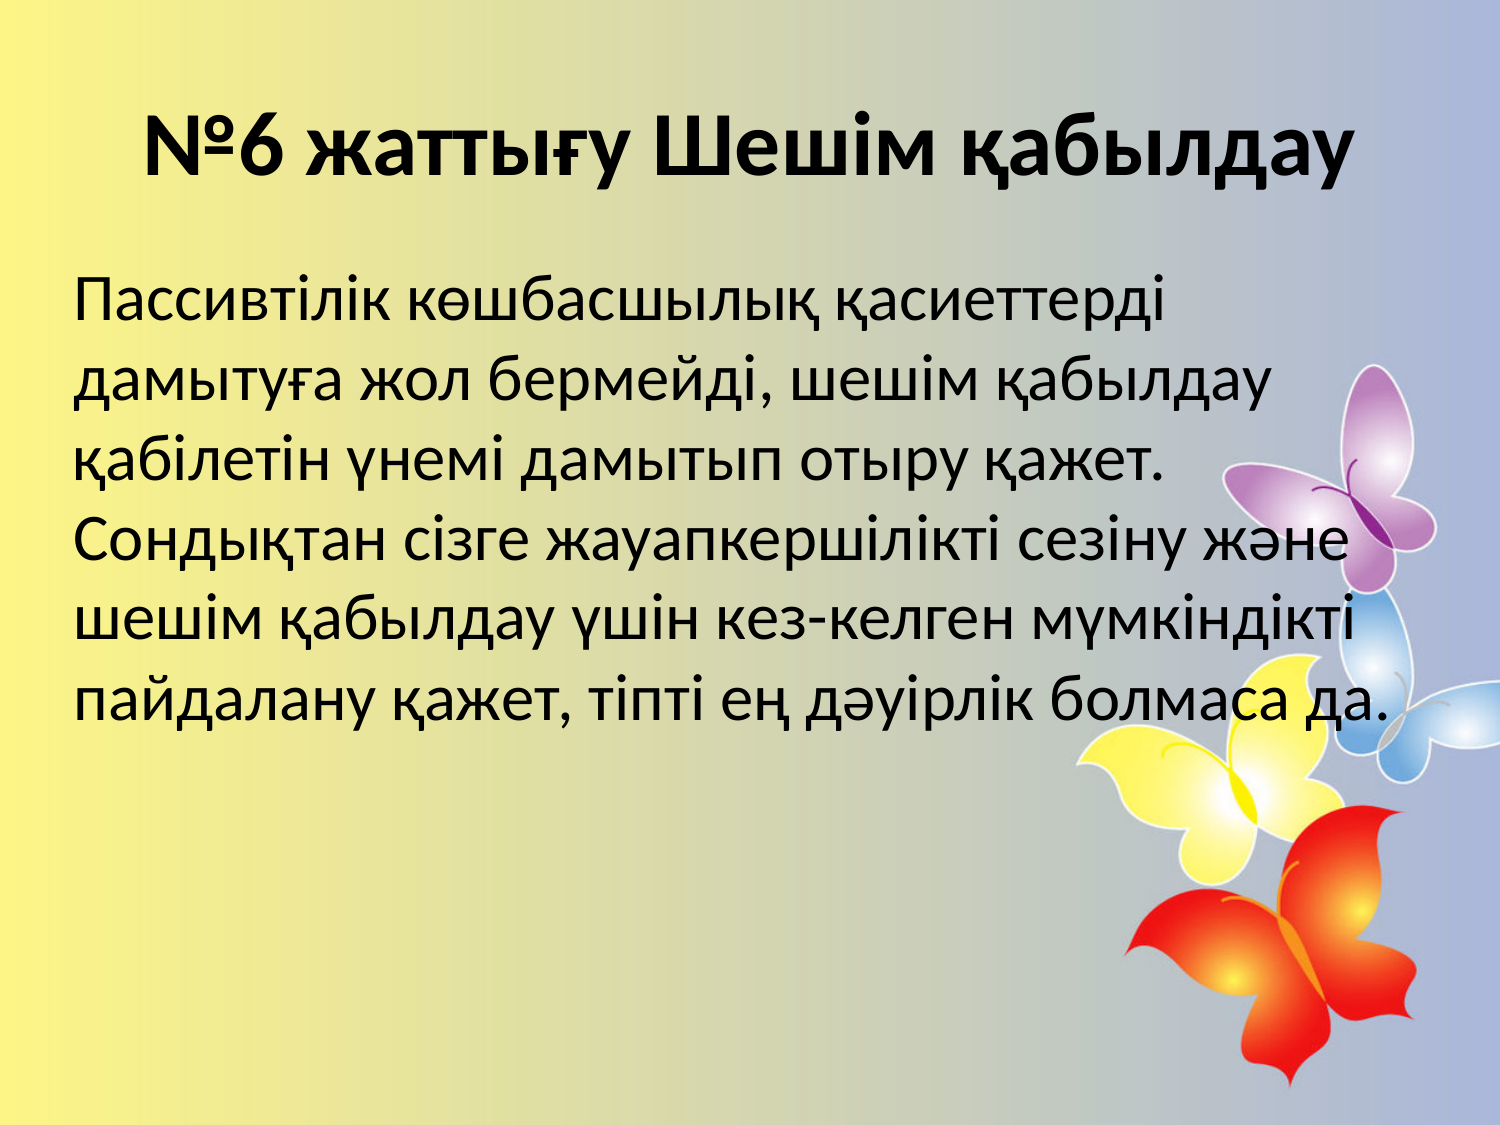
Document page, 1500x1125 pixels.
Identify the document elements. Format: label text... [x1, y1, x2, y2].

title №6 жаттығу Шешім қабылдау [75, 45, 1425, 233]
list Пассивтілік көшбасшылық қасиеттерді дамытуға жол бермейді, шешім қабылдау қабілетін үнемі дамытып отыру қажет. Сондықтан сізге жауапкершілікті сезіну және шешім қабылдау үшін кез-келген мүмкіндікті пайдалану қажет, тіпті ең дәуірлік болмаса да. [58, 246, 1425, 1005]
picture [0, 0, 1500, 1125]
